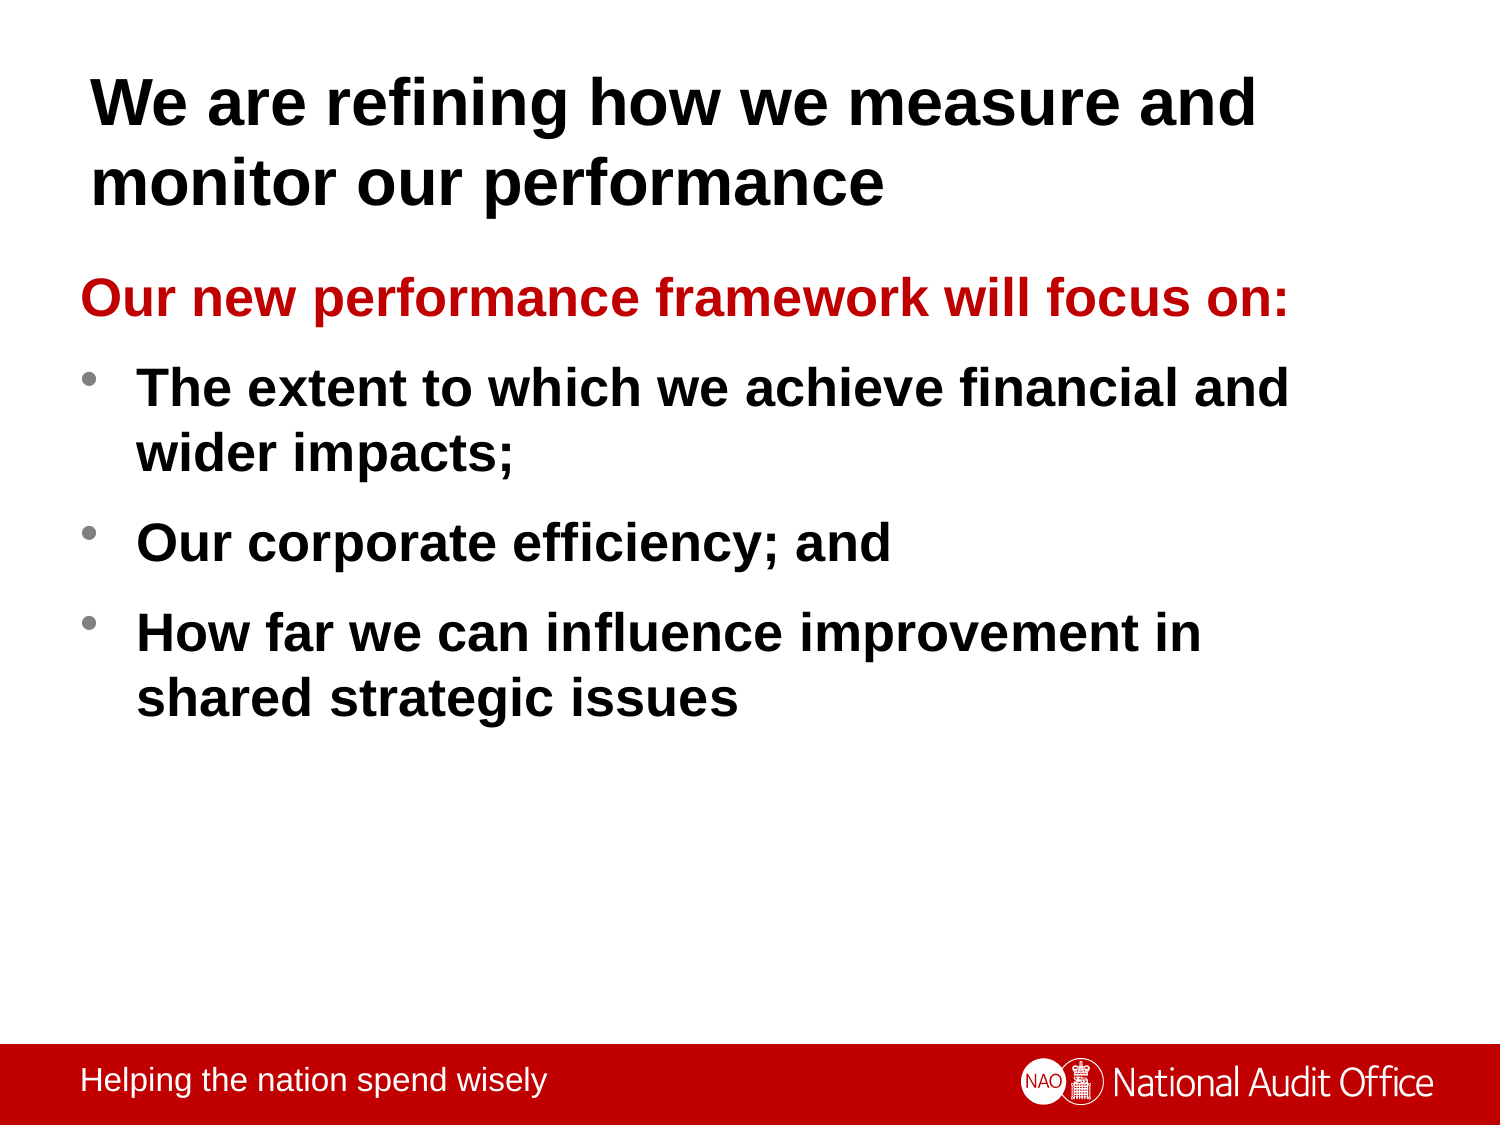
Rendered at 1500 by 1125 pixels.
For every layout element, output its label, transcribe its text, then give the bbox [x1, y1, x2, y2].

picture [1021, 1058, 1433, 1105]
title We are refining how we measure and monitor our performance [75, 45, 1424, 233]
list Our new performance framework will focus on: The extent to which we achieve financial and wider impacts; Our corporate efficiency; and How far we can influence improvement in shared strategic issues [64, 255, 1388, 905]
